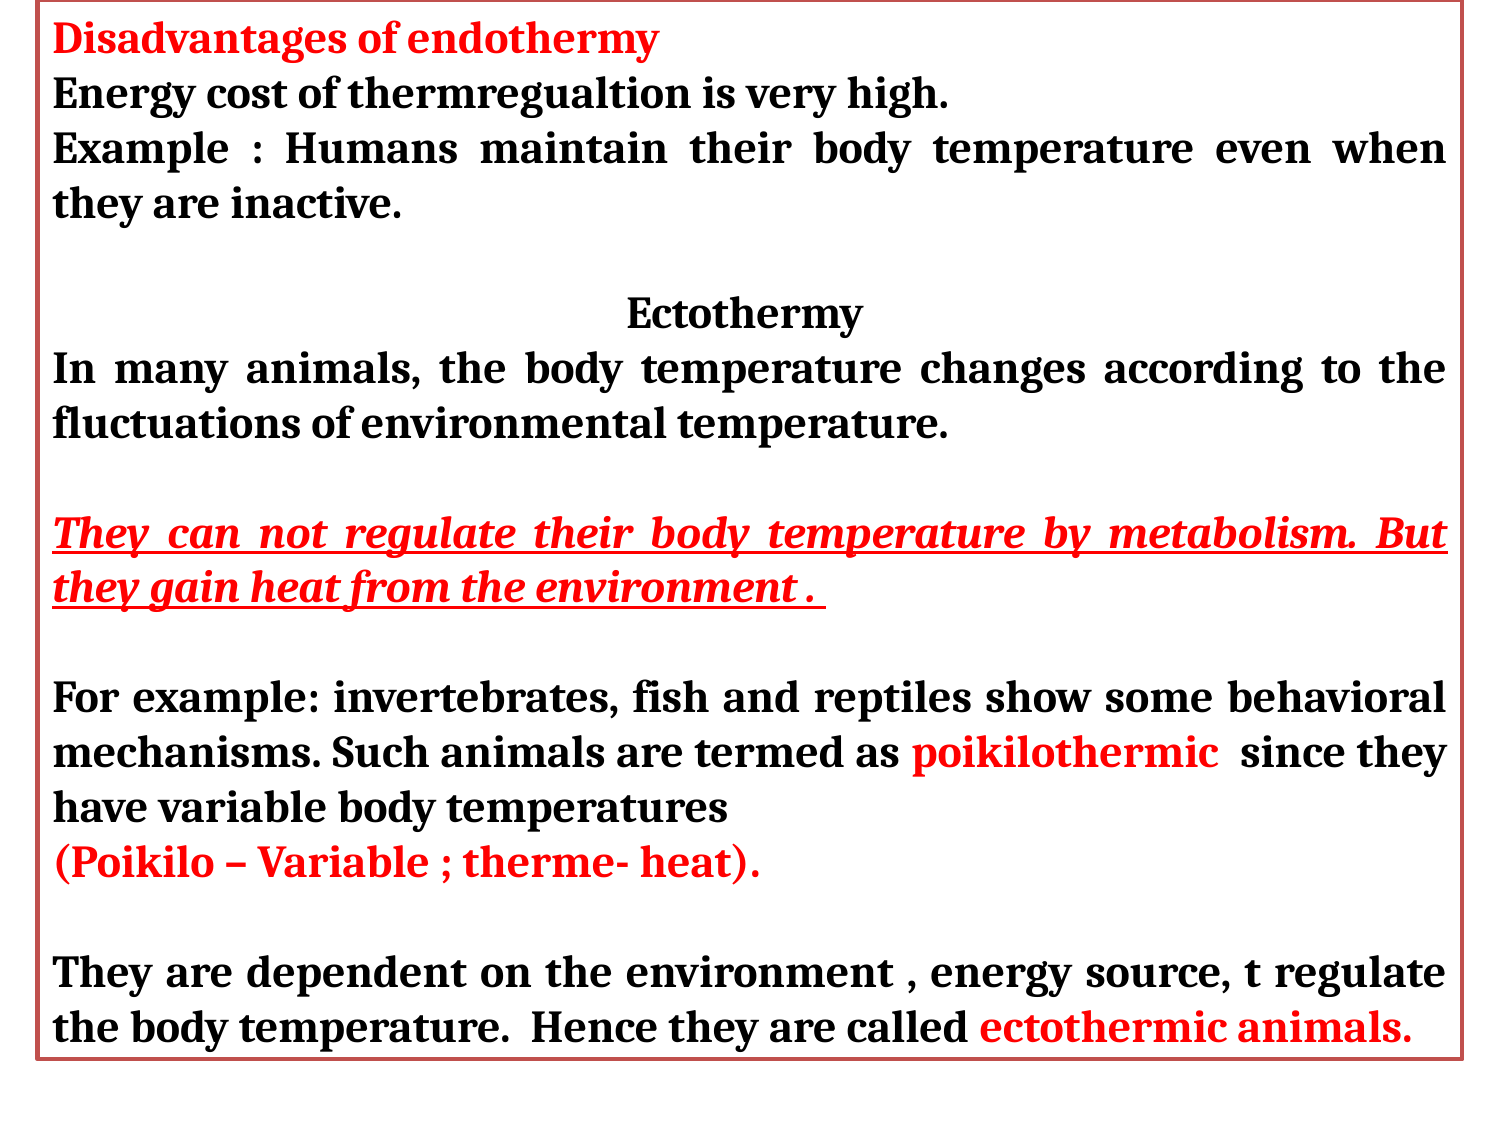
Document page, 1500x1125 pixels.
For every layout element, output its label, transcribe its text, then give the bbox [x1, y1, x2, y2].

text_box Disadvantages of endothermy Energy cost of thermregualtion is very high. Example : Humans maintain their body temperature even when they are inactive. Ectothermy In many animals, the body temperature changes according to the fluctuations of environmental temperature. They can not regulate their body temperature by metabolism. But they gain heat from the environment . For example: invertebrates, fish and reptiles show some behavioral mechanisms. Such animals are termed as poikilothermic since they have variable body temperatures (Poikilo – Variable ; therme- heat). They are dependent on the environment , energy source, t regulate the body temperature. Hence they are called ectothermic animals. [35, 0, 1464, 1061]
